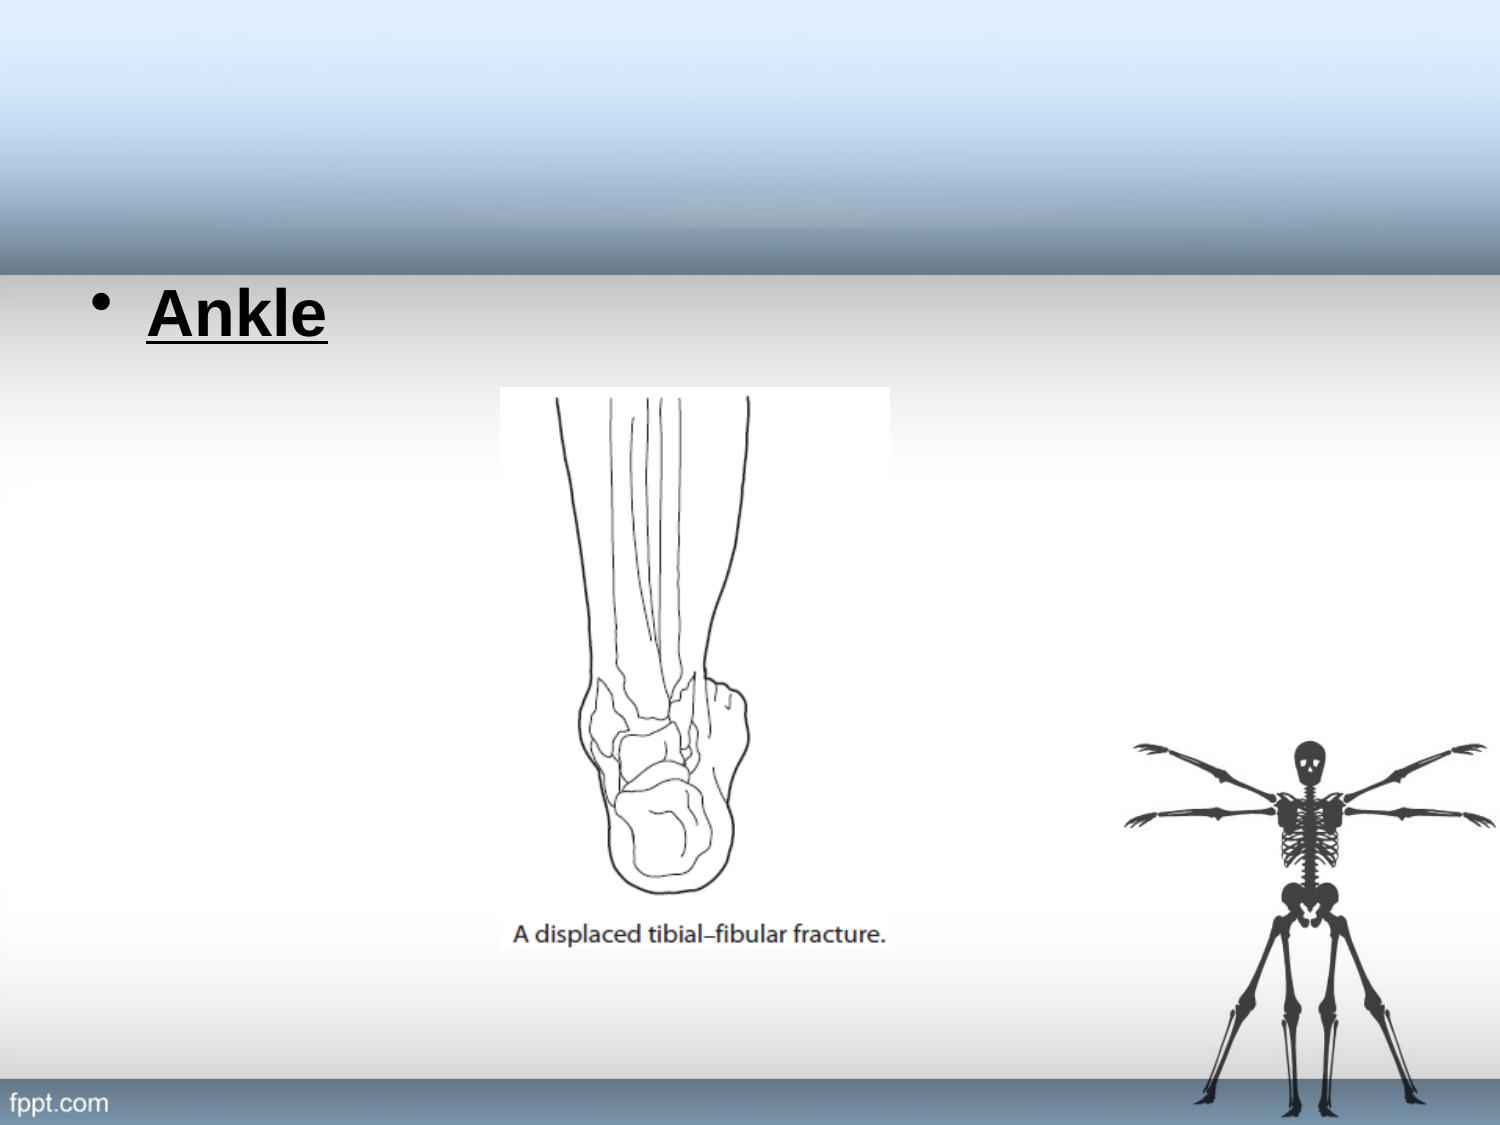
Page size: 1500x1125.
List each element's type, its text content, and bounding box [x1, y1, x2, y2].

picture [0, 0, 1500, 1125]
list Ankle [75, 262, 1425, 1005]
